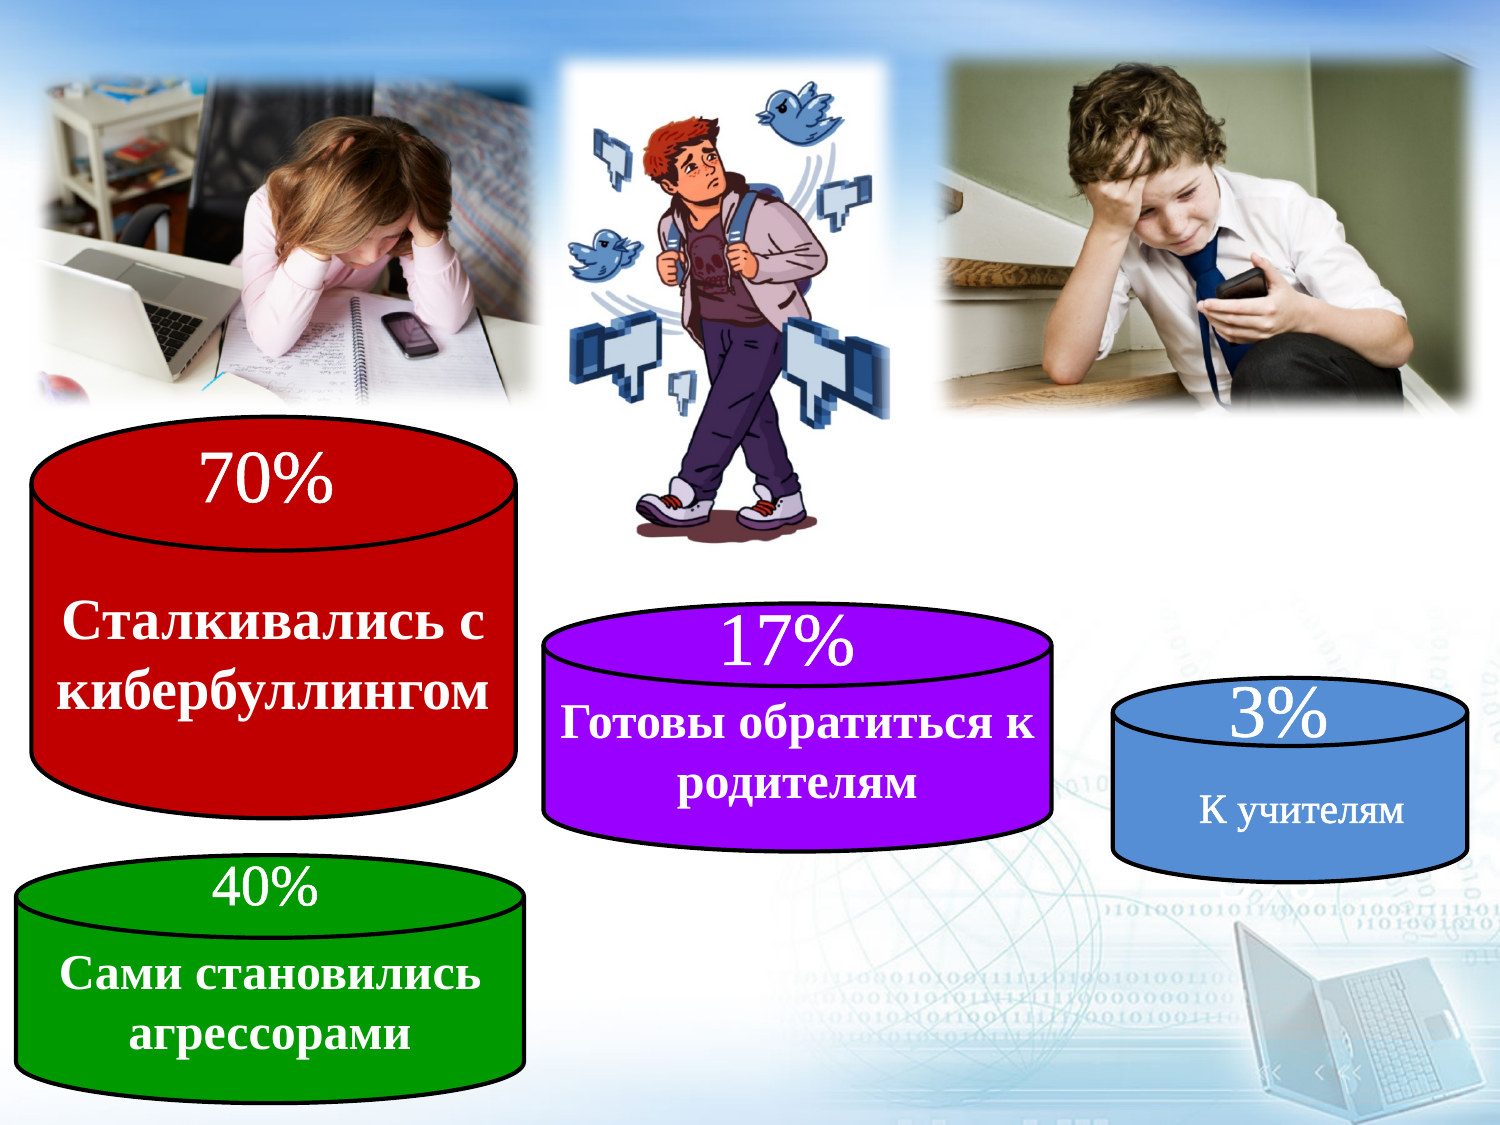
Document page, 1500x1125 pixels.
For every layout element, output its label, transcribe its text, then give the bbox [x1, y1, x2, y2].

text_box 40% [196, 839, 334, 925]
text_box Готовы обратиться к родителям [541, 604, 1054, 854]
text_box 17% [702, 590, 892, 688]
picture [0, 0, 1500, 1125]
text_box К учителям [1184, 773, 1468, 839]
text_box 70% [182, 419, 350, 525]
text_box 3% [1213, 654, 1403, 759]
text_box Сами становились агрессорами [13, 854, 527, 1106]
text_box [1110, 679, 1470, 885]
text_box 3% [1202, 879, 1392, 922]
text_box Сталкивались с кибербуллингом [29, 418, 518, 821]
